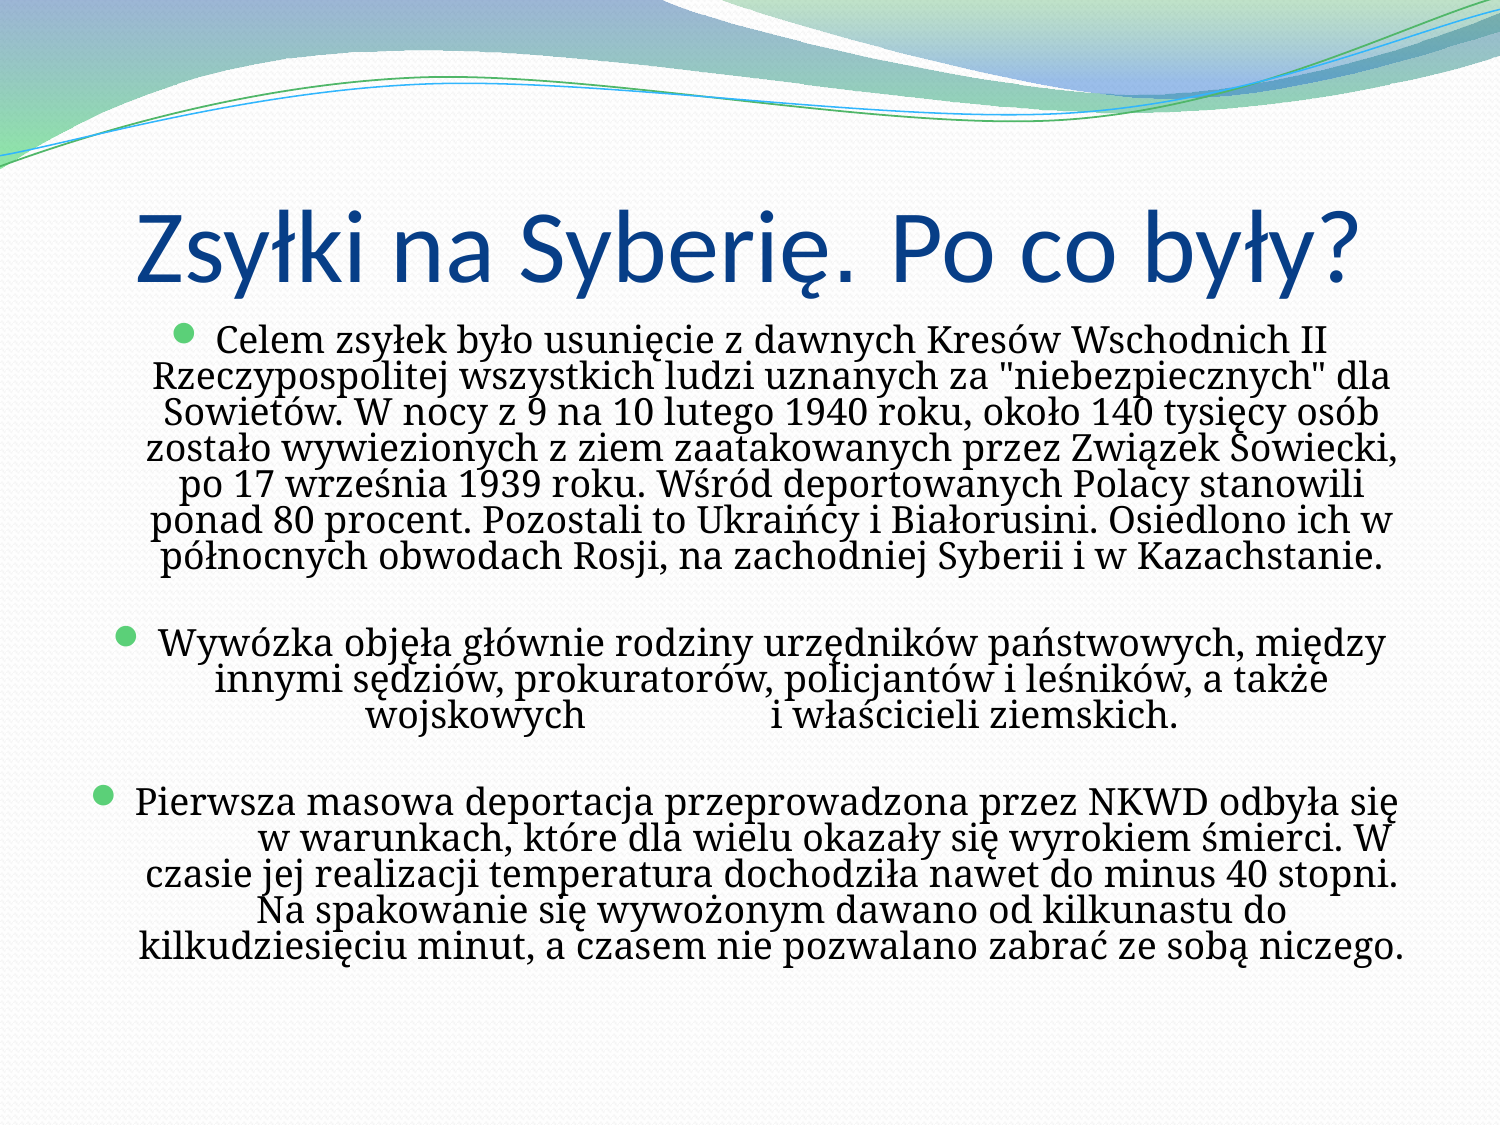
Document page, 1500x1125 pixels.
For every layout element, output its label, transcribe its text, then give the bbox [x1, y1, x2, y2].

list Celem zsyłek było usunięcie z dawnych Kresów Wschodnich II Rzeczypospolitej wszystkich ludzi uznanych za "niebezpiecznych" dla Sowietów. W nocy z 9 na 10 lutego 1940 roku, około 140 tysięcy osób zostało wywiezionych z ziem zaatakowanych przez Związek Sowiecki, po 17 września 1939 roku. Wśród deportowanych Polacy stanowili ponad 80 procent. Pozostali to Ukraińcy i Białorusini. Osiedlono ich w północnych obwodach Rosji, na zachodniej Syberii i w Kazachstanie. Wywózka objęła głównie rodziny urzędników państwowych, między innymi sędziów, prokuratorów, policjantów i leśników, a także wojskowych i właścicieli ziemskich. Pierwsza masowa deportacja przeprowadzona przez NKWD odbyła się w warunkach, które dla wielu okazały się wyrokiem śmierci. W czasie jej realizacji temperatura dochodziła nawet do minus 40 stopni. Na spakowanie się wywożonym dawano od kilkunastu do kilkudziesięciu minut, a czasem nie pozwalano zabrać ze sobą niczego. [74, 317, 1426, 1038]
title Zsyłki na Syberię. Po co były? [74, 115, 1426, 304]
